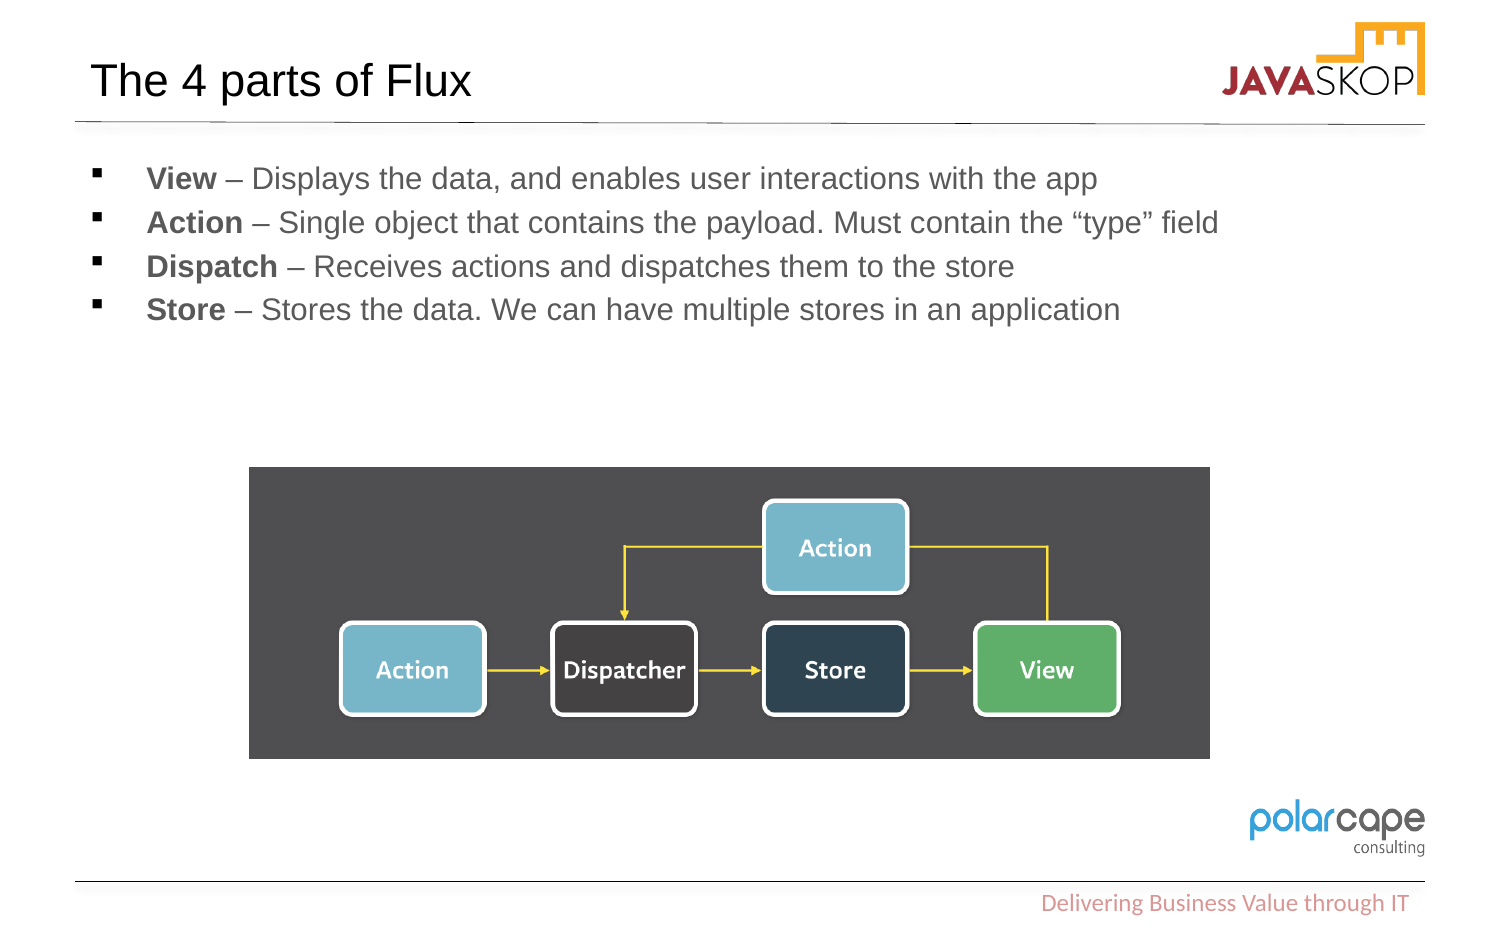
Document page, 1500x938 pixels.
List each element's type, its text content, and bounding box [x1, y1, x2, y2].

list View – Displays the data, and enables user interactions with the app Action – Single object that contains the payload. Must contain the “type” field Dispatch – Receives actions and dispatches them to the store Store – Stores the data. We can have multiple stores in an application [75, 151, 1425, 857]
picture [1222, 22, 1425, 95]
title The 4 parts of Flux [75, 35, 1210, 122]
picture [248, 467, 1210, 759]
